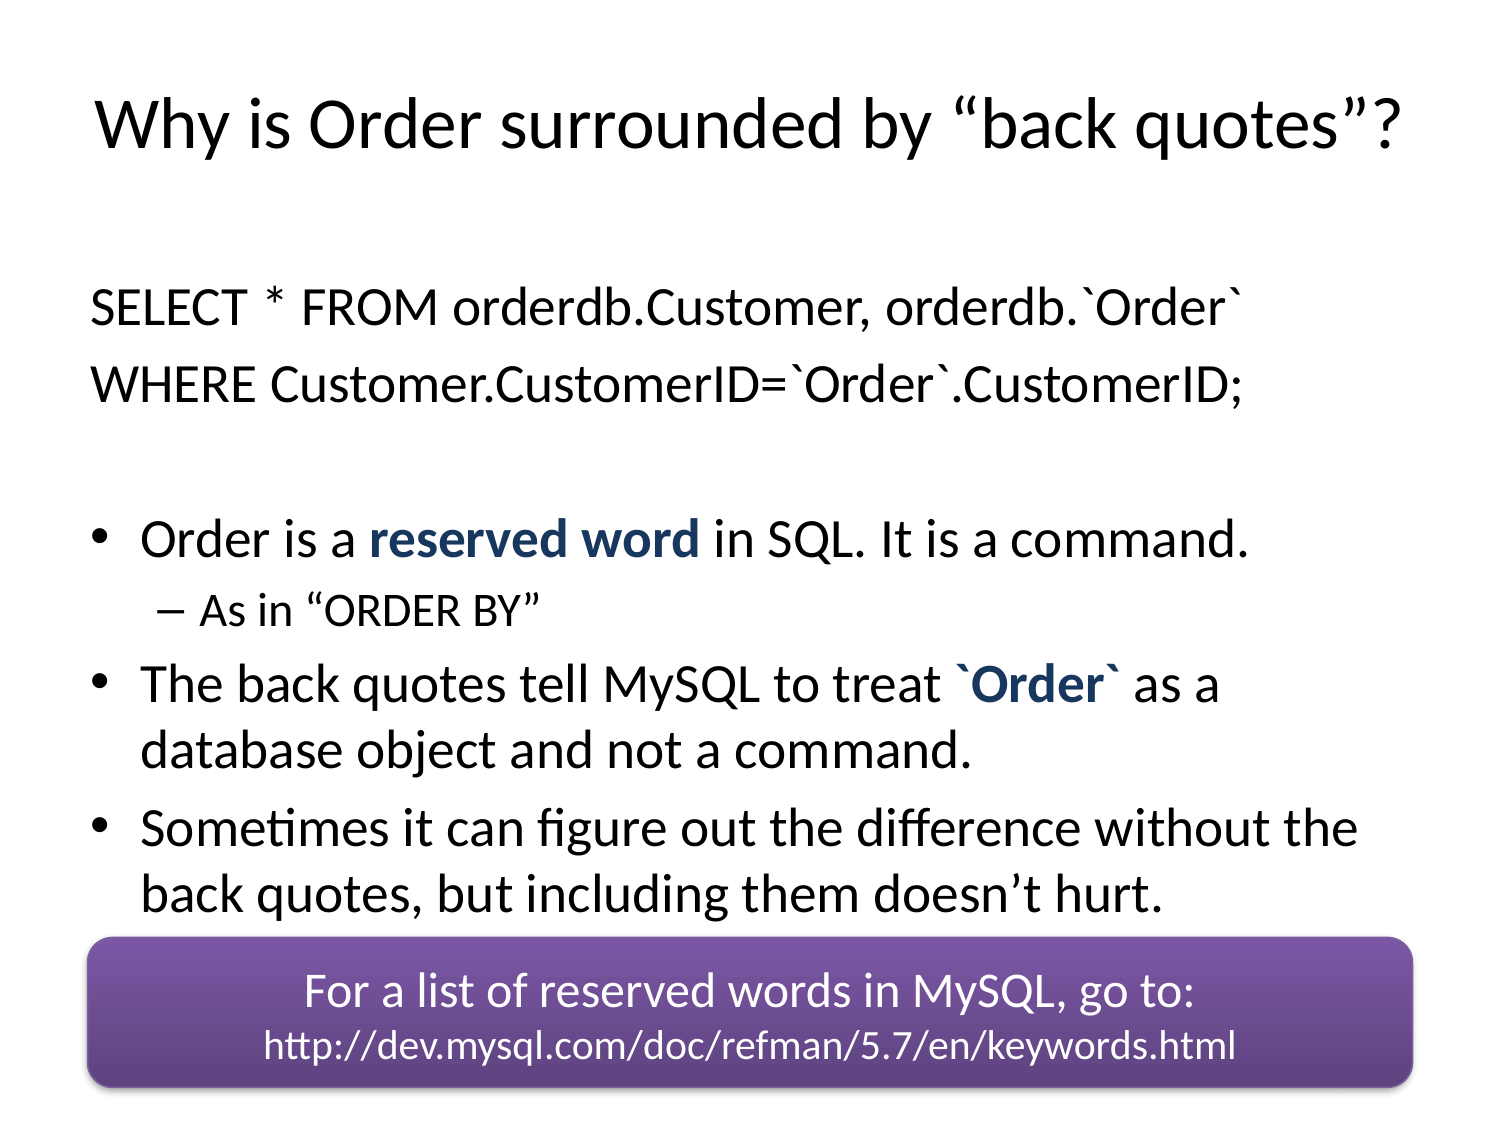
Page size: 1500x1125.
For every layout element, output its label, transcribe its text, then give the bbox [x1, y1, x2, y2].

text_box For a list of reserved words in MySQL, go to: http://dev.mysql.com/doc/refman/5.7/en/keywords.html [86, 936, 1414, 1089]
title Why is Order surrounded by “back quotes”? [75, 24, 1425, 213]
list SELECT * FROM orderdb.Customer, orderdb.`Order` WHERE Customer.CustomerID=`Order`.CustomerID; Order is a reserved word in SQL. It is a command. As in “ORDER BY” The back quotes tell MySQL to treat `Order` as a database object and not a command. Sometimes it can figure out the difference without the back quotes, but including them doesn’t hurt. [75, 262, 1450, 940]
